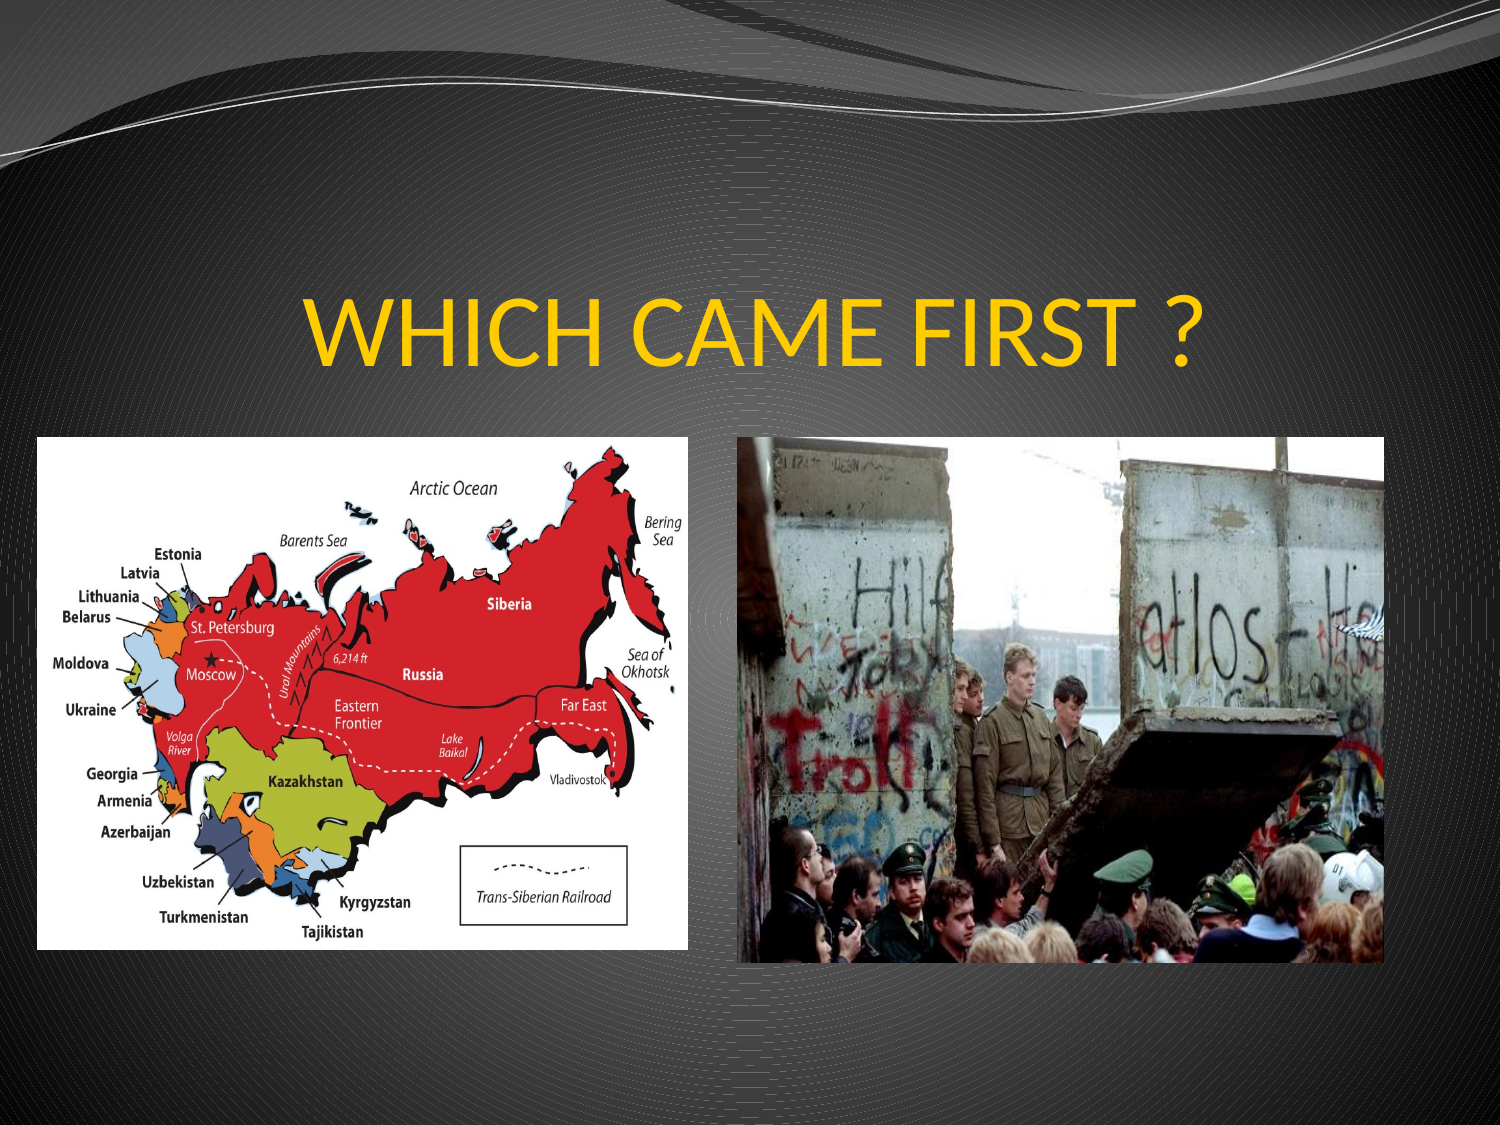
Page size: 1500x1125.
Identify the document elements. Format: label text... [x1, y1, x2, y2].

picture [37, 437, 688, 951]
picture [737, 437, 1384, 963]
title WHICH CAME FIRST ? [75, 200, 1438, 388]
